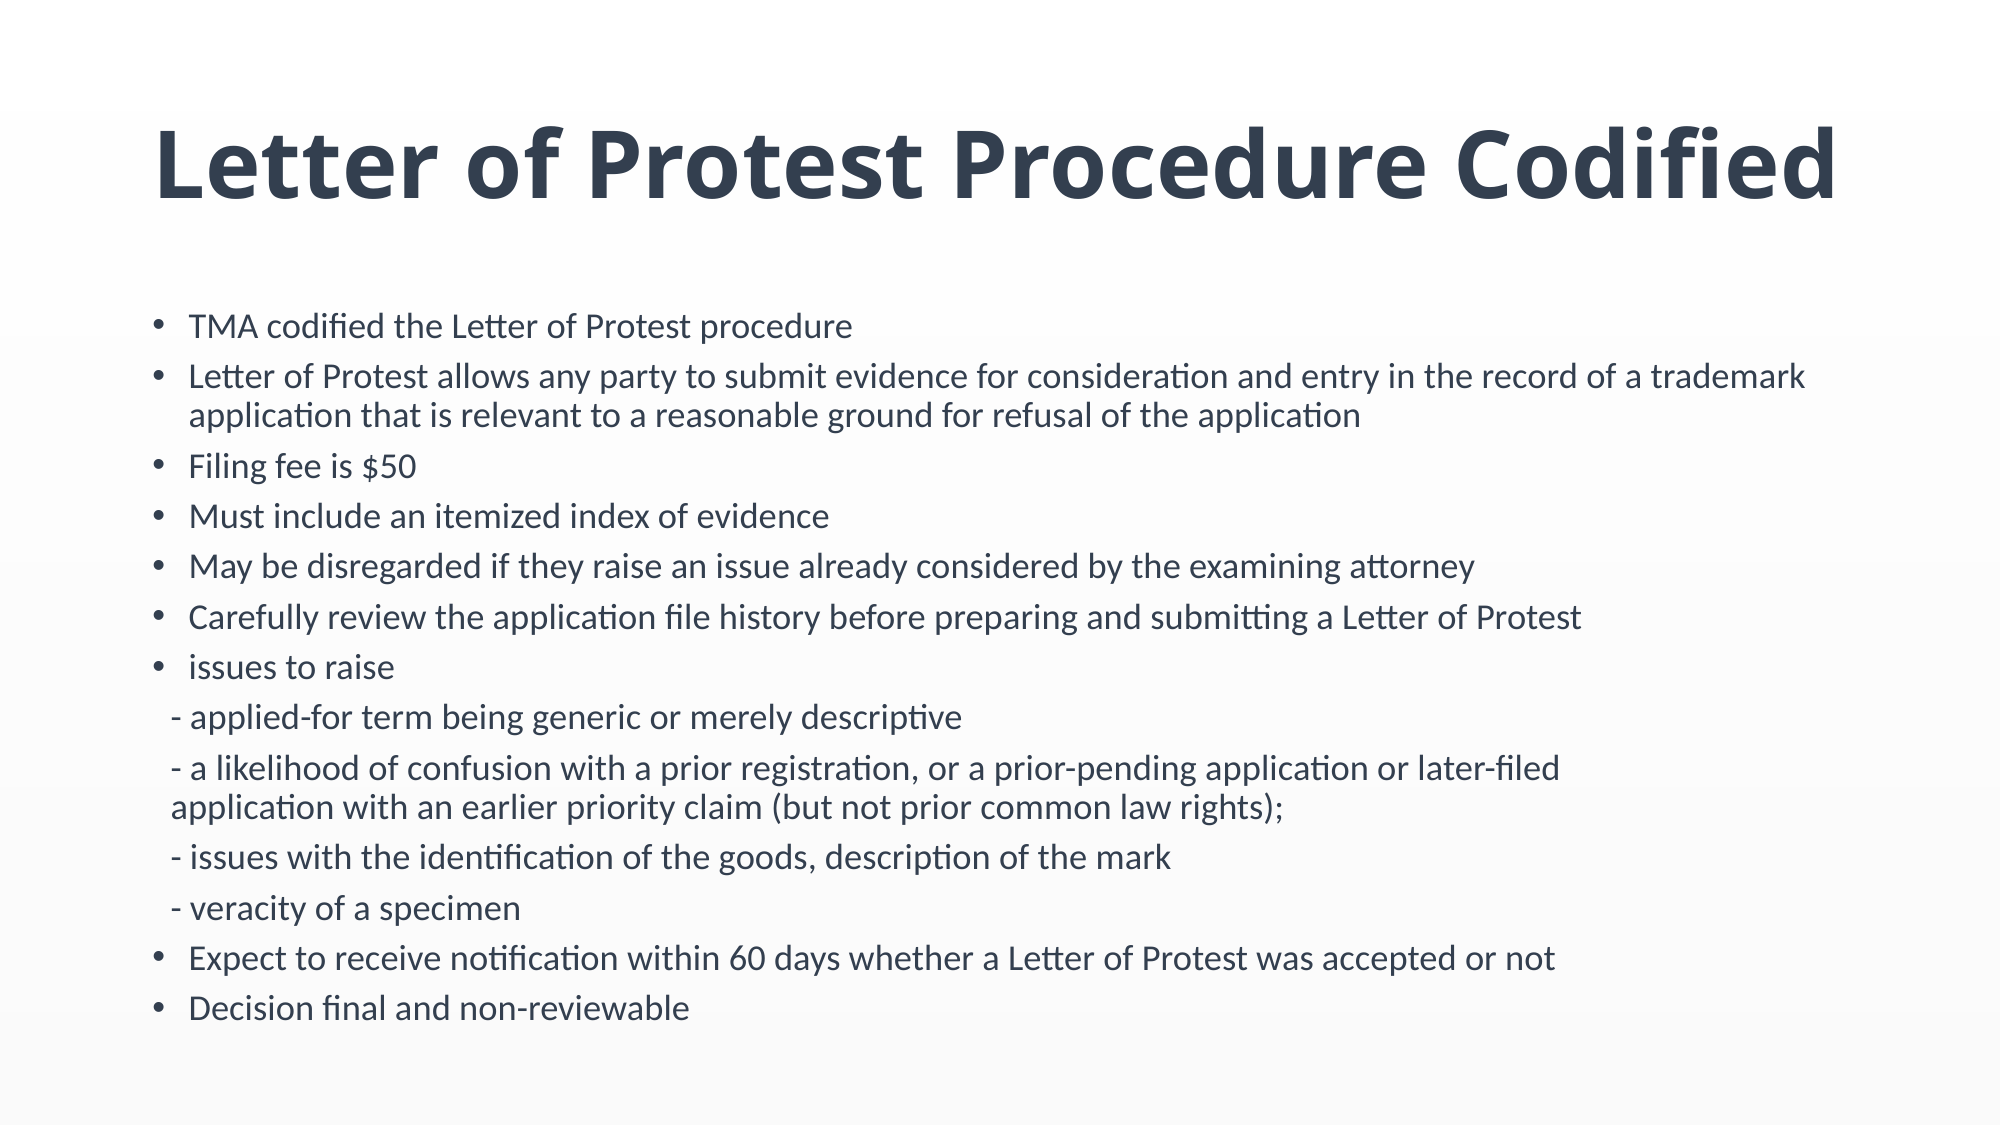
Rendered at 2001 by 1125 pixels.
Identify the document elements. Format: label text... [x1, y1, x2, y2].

list TMA codified the Letter of Protest procedure Letter of Protest allows any party to submit evidence for consideration and entry in the record of a trademark application that is relevant to a reasonable ground for refusal of the application Filing fee is $50 Must include an itemized index of evidence May be disregarded if they raise an issue already considered by the examining attorney Carefully review the application file history before preparing and submitting a Letter of Protest issues to raise - applied-for term being generic or merely descriptive - a likelihood of confusion with a prior registration, or a prior-pending application or later-filed application with an earlier priority claim (but not prior common law rights); - issues with the identification of the goods, description of the mark - veracity of a specimen Expect to receive notification within 60 days whether a Letter of Protest was accepted or not Decision final and non-reviewable [137, 299, 1863, 1043]
title Letter of Protest Procedure Codified [137, 59, 1863, 278]
